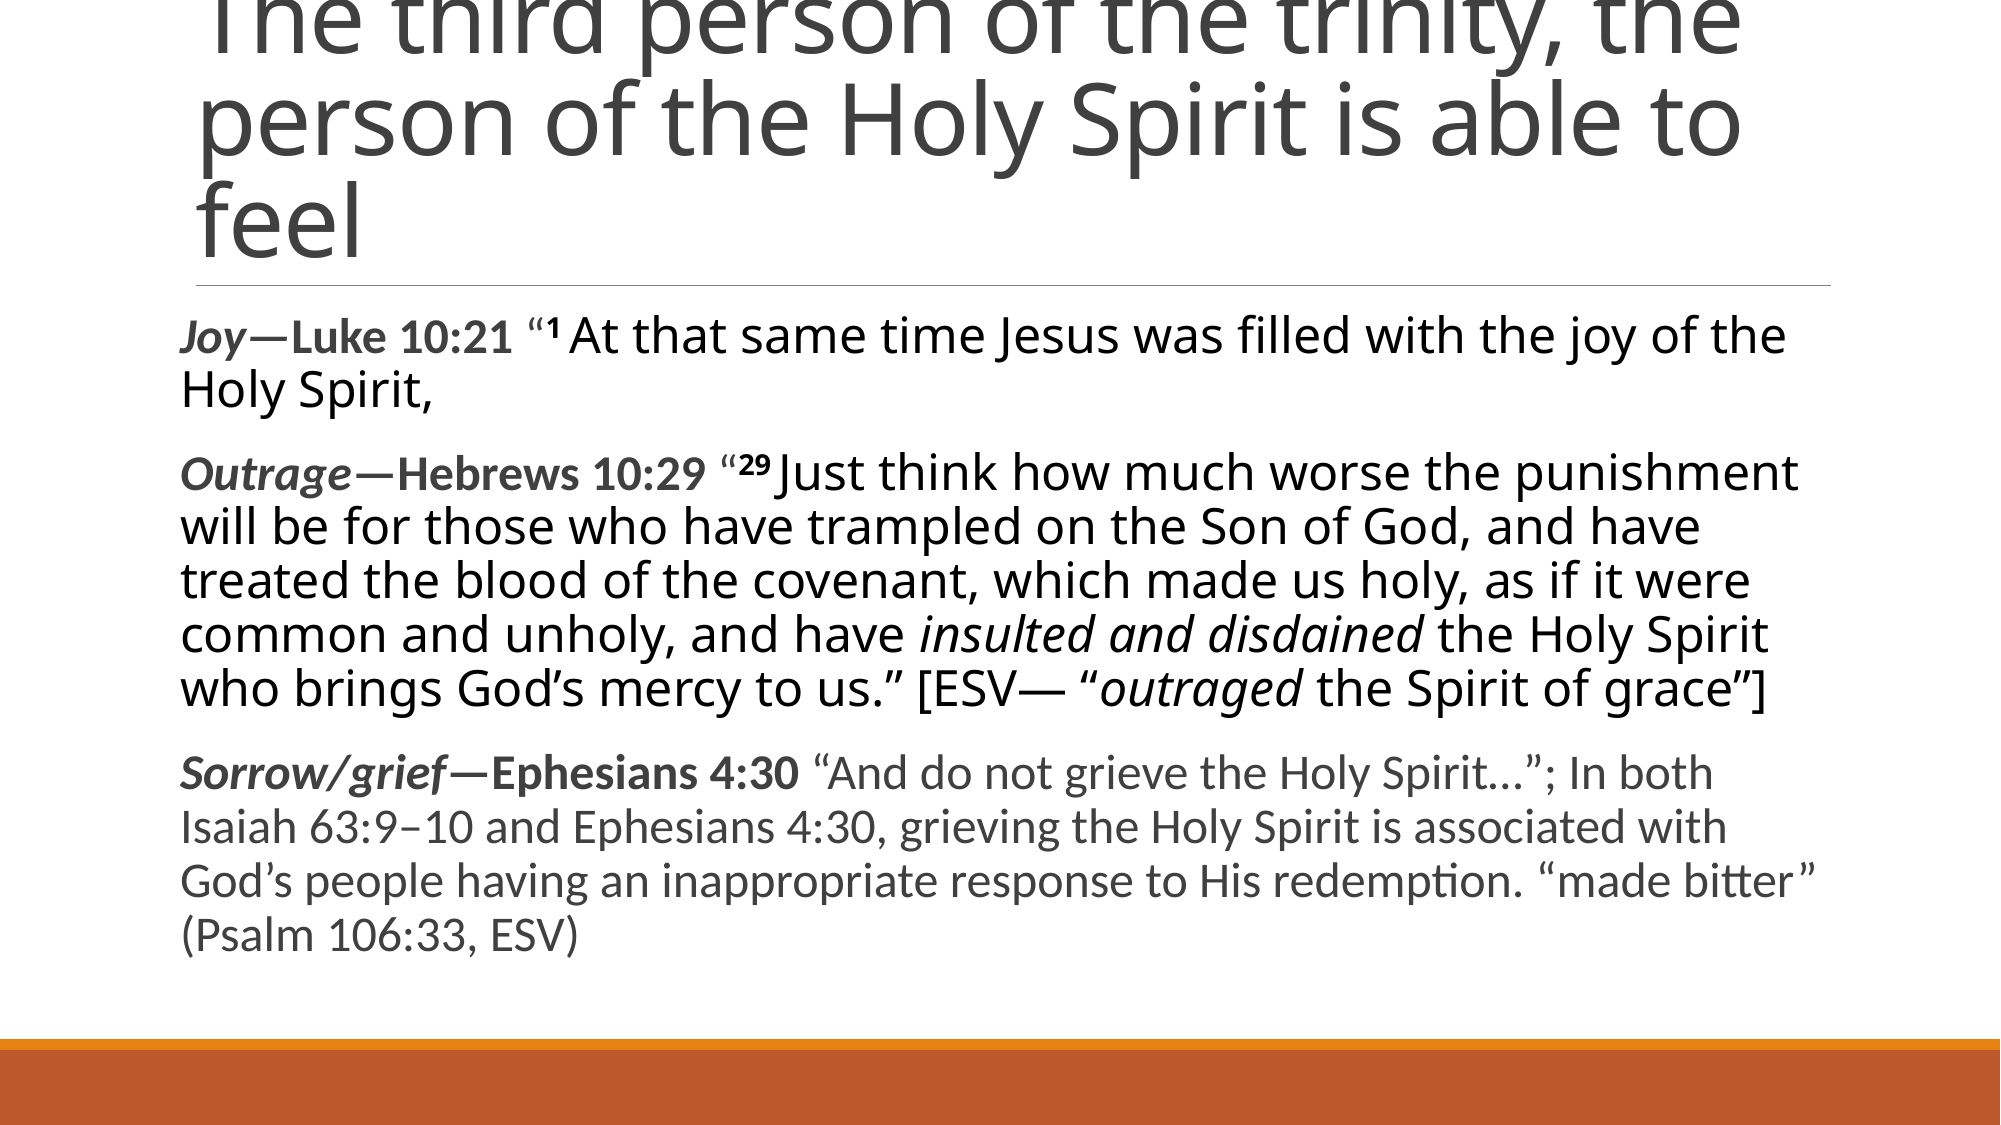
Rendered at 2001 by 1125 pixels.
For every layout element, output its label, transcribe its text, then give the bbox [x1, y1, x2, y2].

list Joy—Luke 10:21 “1 At that same time Jesus was filled with the joy of the Holy Spirit, Outrage—Hebrews 10:29 “29 Just think how much worse the punishment will be for those who have trampled on the Son of God, and have treated the blood of the covenant, which made us holy, as if it were common and unholy, and have insulted and disdained the Holy Spirit who brings God’s mercy to us.” [ESV— “outraged the Spirit of grace”] Sorrow/grief—Ephesians 4:30 “And do not grieve the Holy Spirit…”; In both Isaiah 63:9–10 and Ephesians 4:30, grieving the Holy Spirit is associated with God’s people having an inappropriate response to His redemption. “made bitter” (Psalm 106:33, ESV) [180, 302, 1830, 1016]
title The third person of the trinity, the person of the Holy Spirit is able to feel [180, 47, 1830, 285]
